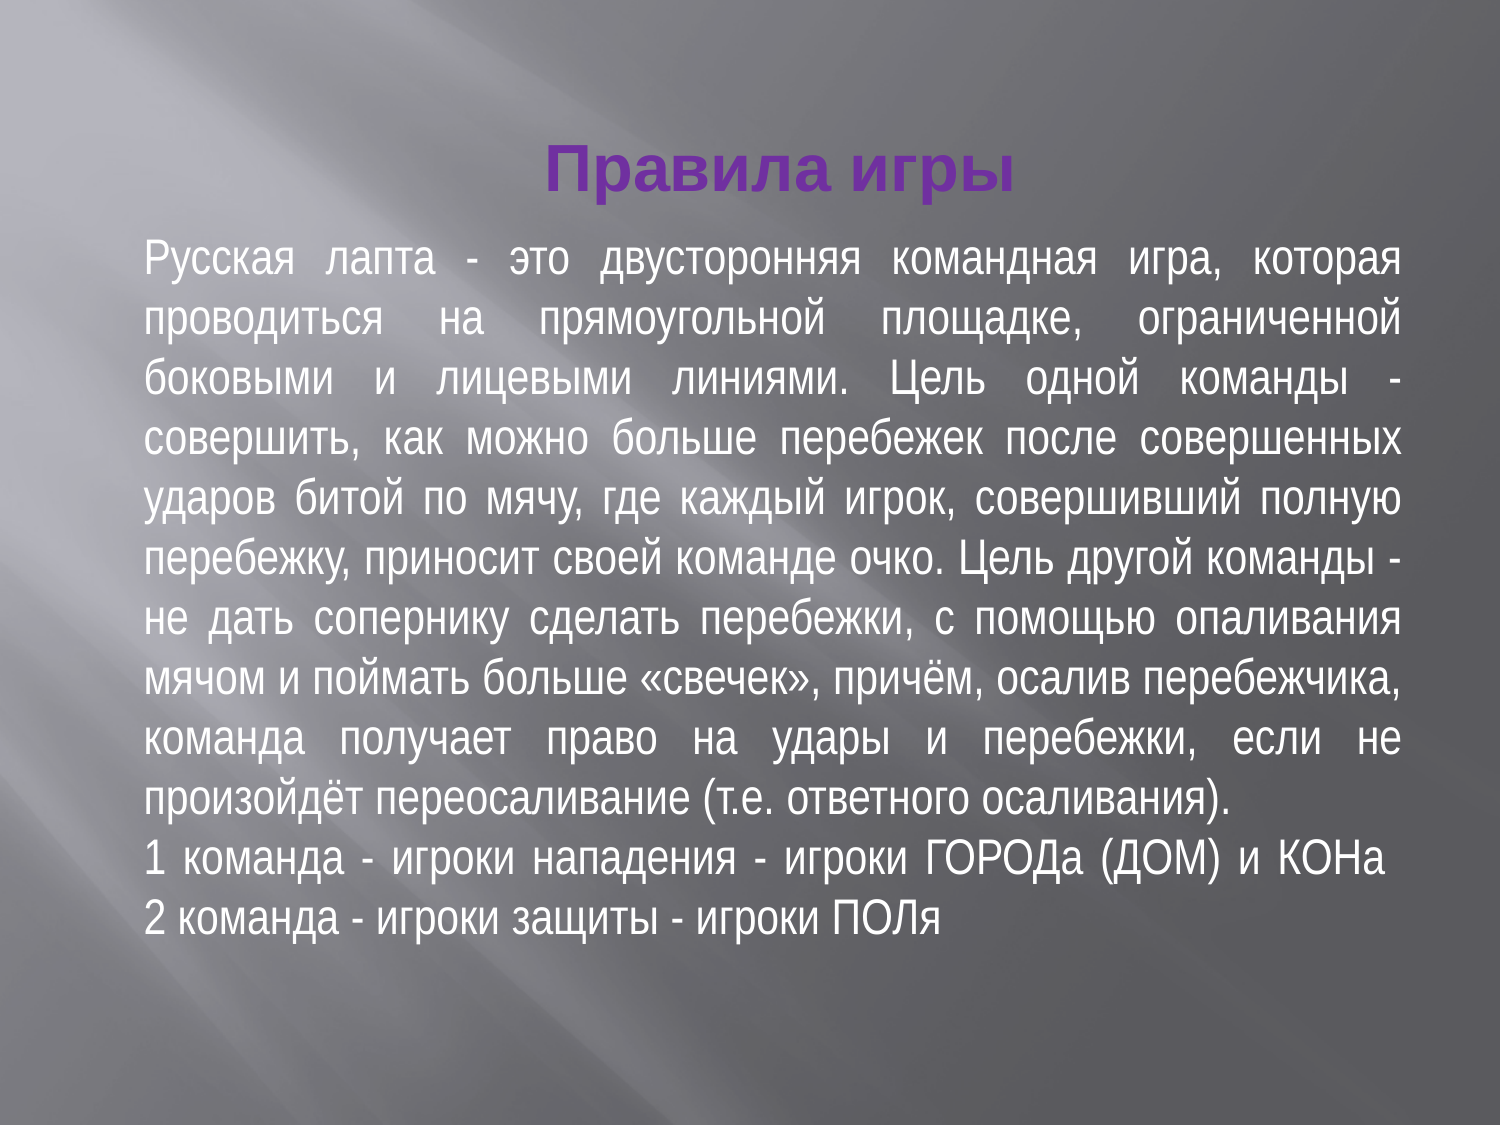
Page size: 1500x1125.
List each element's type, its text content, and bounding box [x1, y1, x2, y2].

text_box Правила игры [529, 117, 1051, 212]
text_box Русская лапта - это двусторонняя командная игра, которая проводиться на прямоугольной площадке, ограниченной боковыми и лицевыми линиями. Цель одной команды - совершить, как можно больше перебежек после совершенных ударов битой по мячу, где каждый игрок, совершивший полную перебежку, приносит своей команде очко. Цель другой команды - не дать сопернику сделать перебежки, с помощью опаливания мячом и поймать больше «свечек», причём, осалив перебежчика, команда получает право на удары и перебежки, если не произойдёт переосаливание (т.е. ответного осаливания). 1 команда - игроки нападения - игроки ГОРОДа (ДОМ) и КОНа 2 команда - игроки защиты - игроки ПОЛя [128, 216, 1418, 952]
